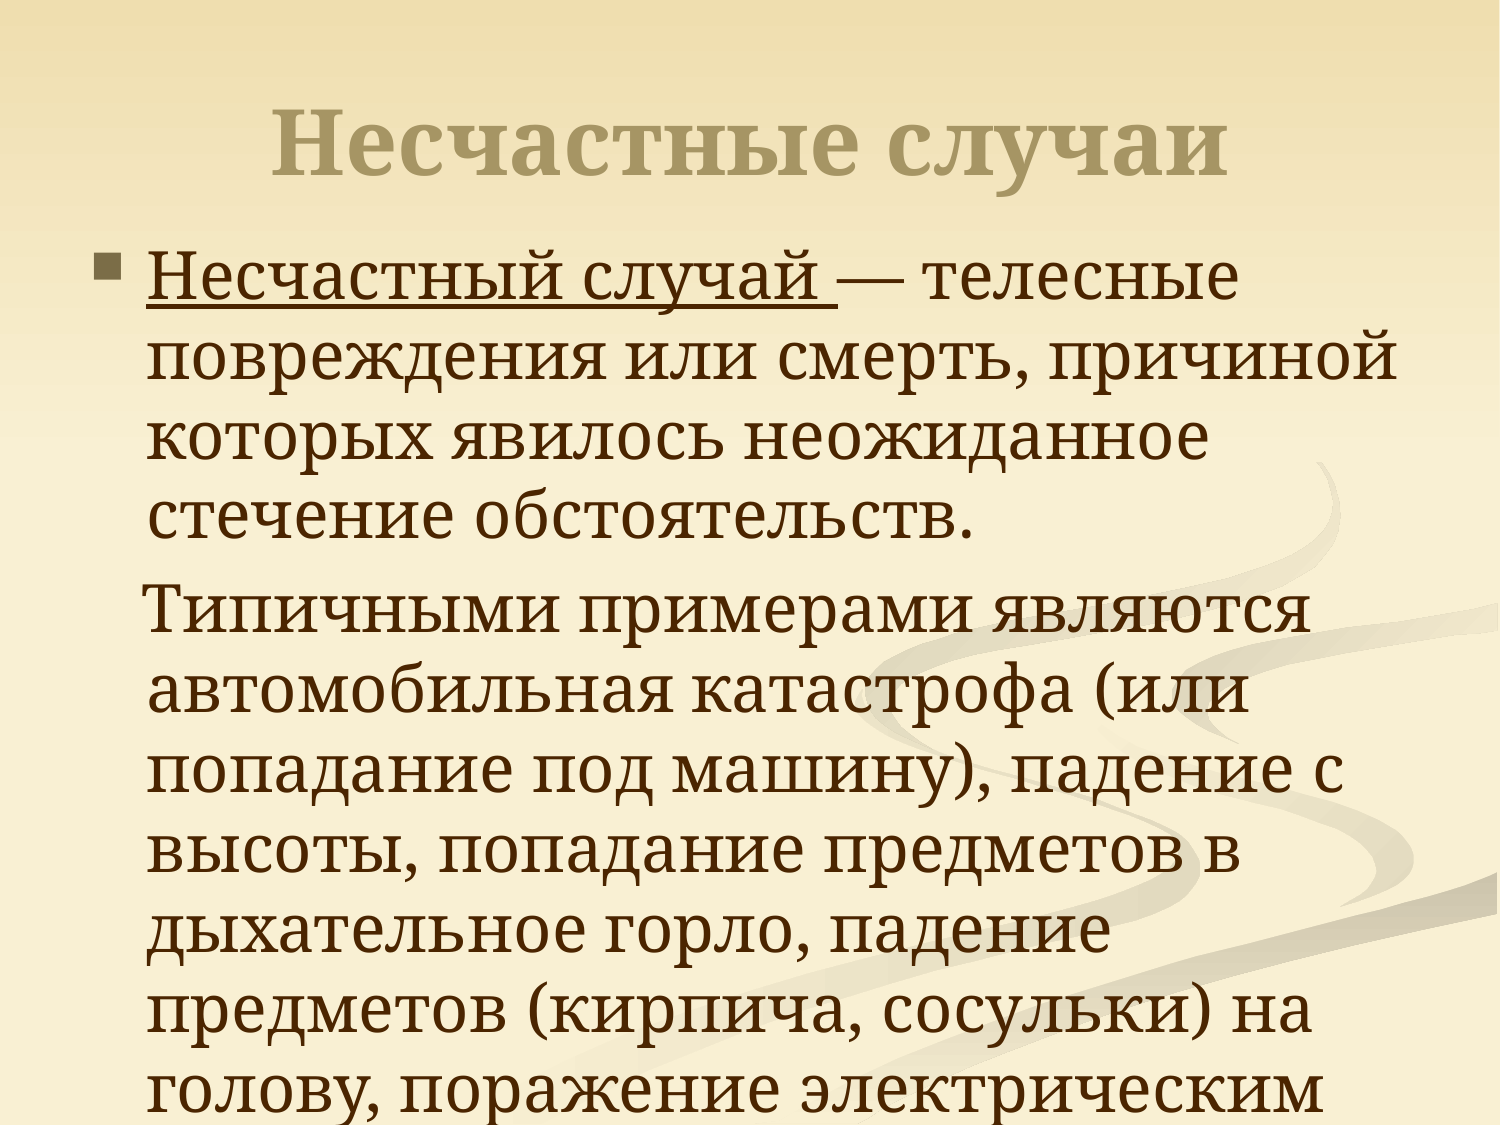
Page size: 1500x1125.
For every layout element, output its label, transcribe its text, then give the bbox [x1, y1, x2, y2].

title Несчастные случаи [74, 44, 1426, 224]
list Несчастный случай — телесные повреждения или смерть, причиной которых явилось неожиданное стечение обстоятельств. Типичными примерами являются автомобильная катастрофа (или попадание под машину), падение с высоты, попадание предметов в дыхательное горло, падение предметов (кирпича, сосульки) на голову, поражение электрическим током. [74, 224, 1426, 968]
